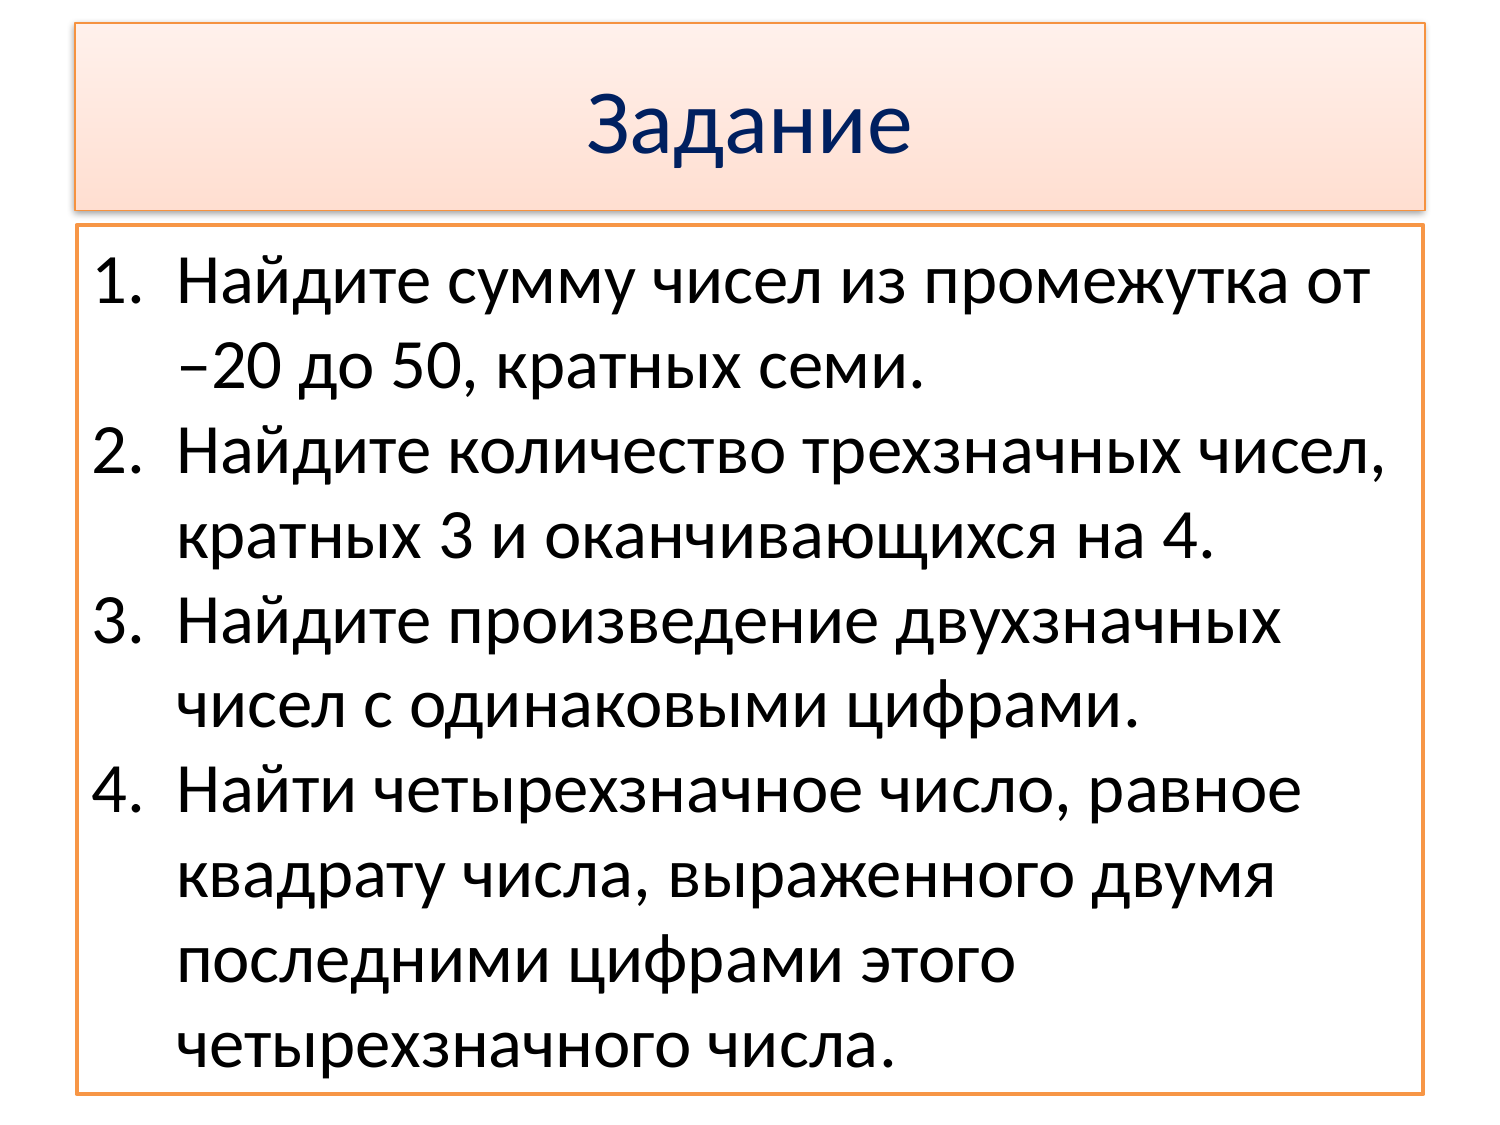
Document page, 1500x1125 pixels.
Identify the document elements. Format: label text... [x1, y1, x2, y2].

title Задание [74, 22, 1426, 211]
text_box Найдите сумму чисел из промежутка от –20 до 50, кратных семи. Найдите количество трехзначных чисел, кратных 3 и оканчивающихся на 4. Найдите произведение двухзначных чисел с одинаковыми цифрами. Найти четырехзначное число, равное квадрату числа, выраженного двумя последними цифрами этого четырехзначного числа. [75, 223, 1425, 1096]
